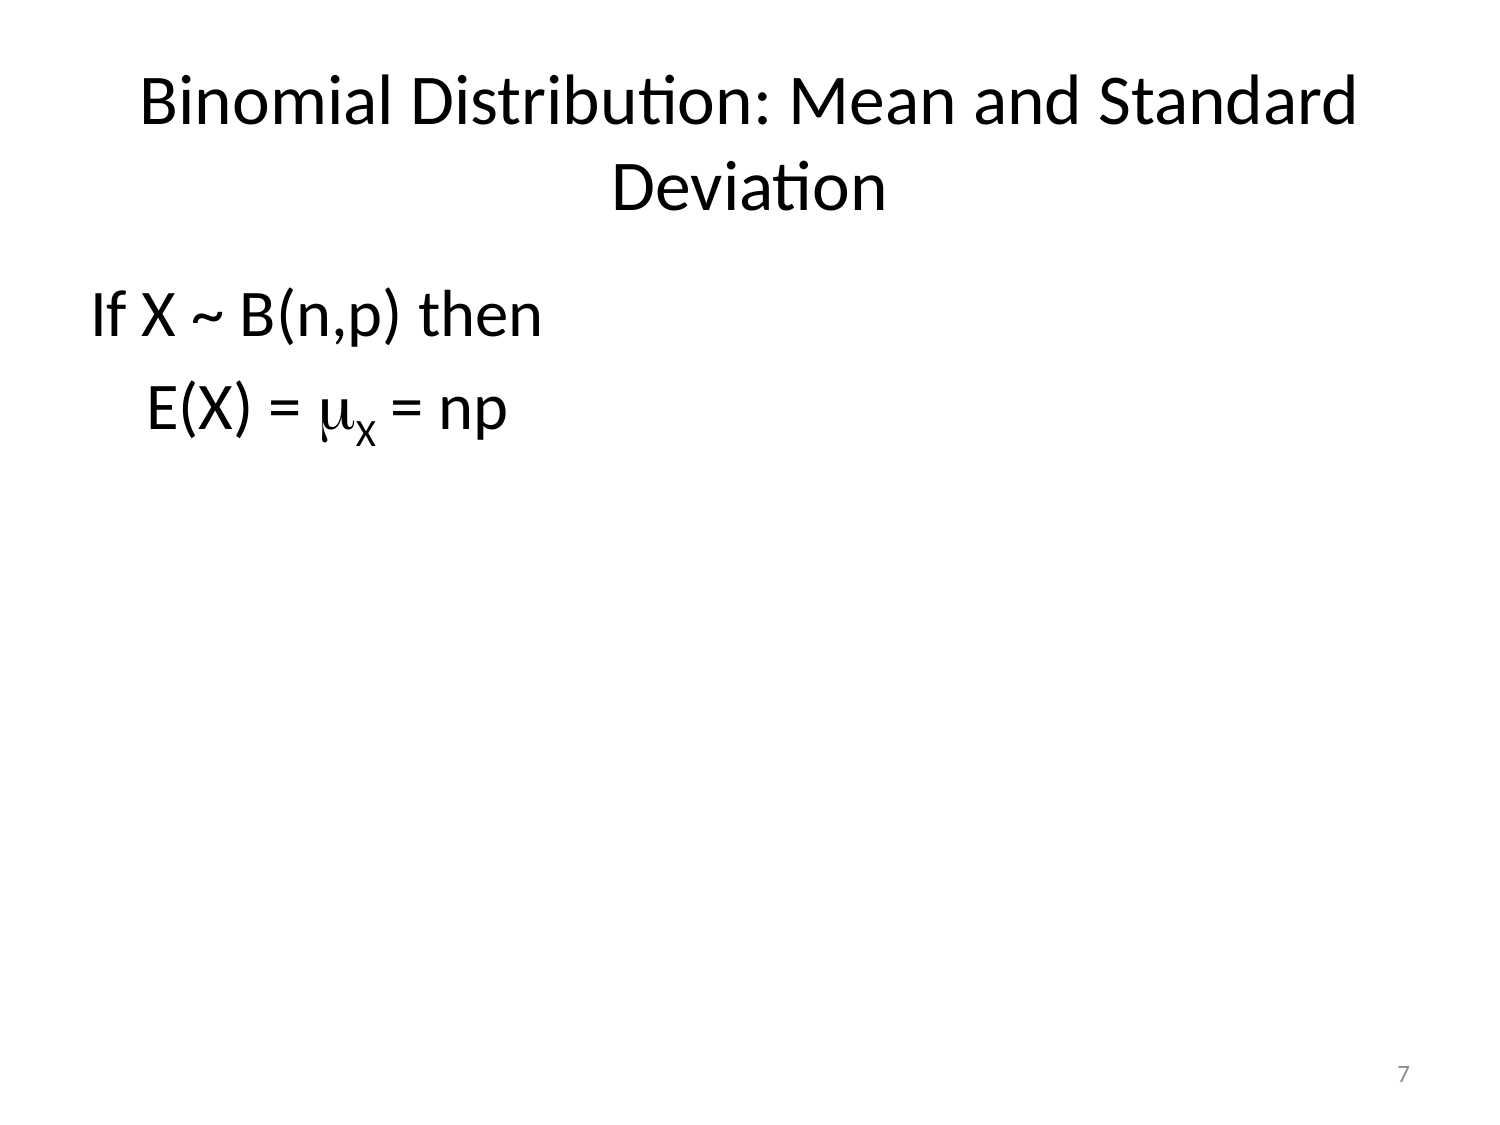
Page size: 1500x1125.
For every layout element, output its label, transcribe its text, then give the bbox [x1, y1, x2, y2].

slide_number 7 [1074, 1042, 1425, 1103]
title Binomial Distribution: Mean and Standard Deviation [0, 45, 1500, 233]
